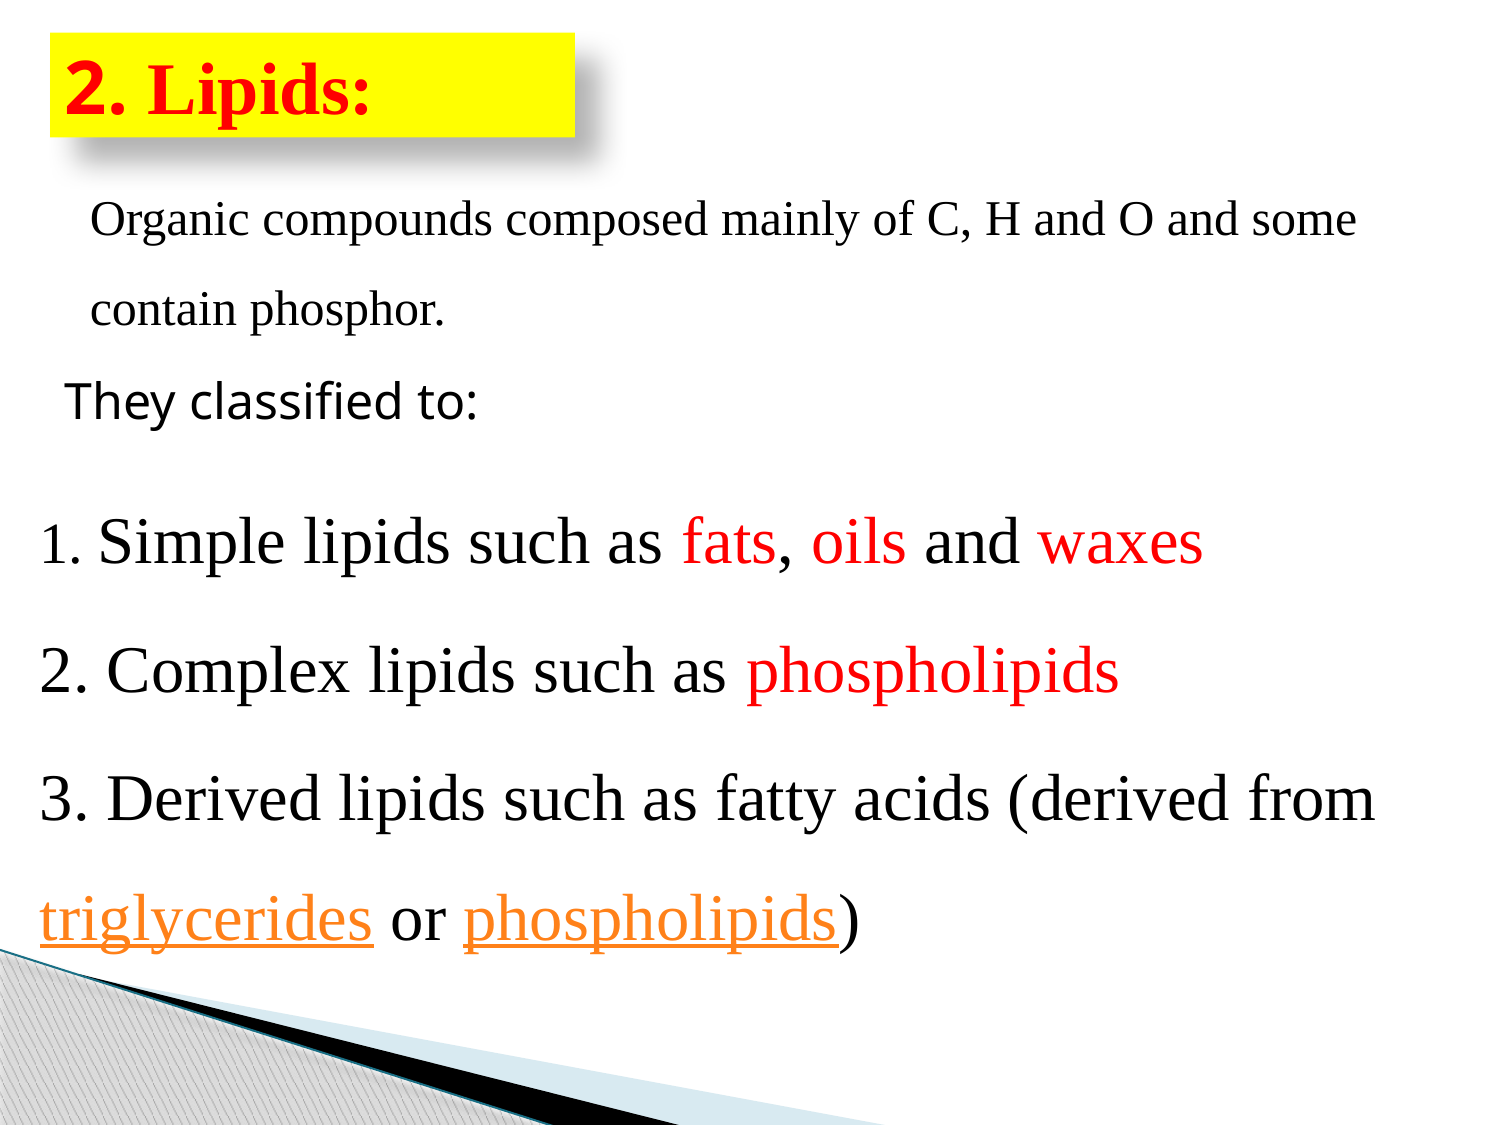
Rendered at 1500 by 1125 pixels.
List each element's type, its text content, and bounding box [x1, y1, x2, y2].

text_box Organic compounds composed mainly of C, H and O and some contain phosphor. [75, 148, 1450, 343]
text_box They classified to: [49, 362, 713, 438]
title 2. Lipids: [50, 32, 575, 138]
list 1. Simple lipids such as fats, oils and waxes 2. Complex lipids such as phospholipids 3. Derived lipids such as fatty acids (derived from triglycerides or phospholipids) [24, 450, 1475, 1000]
